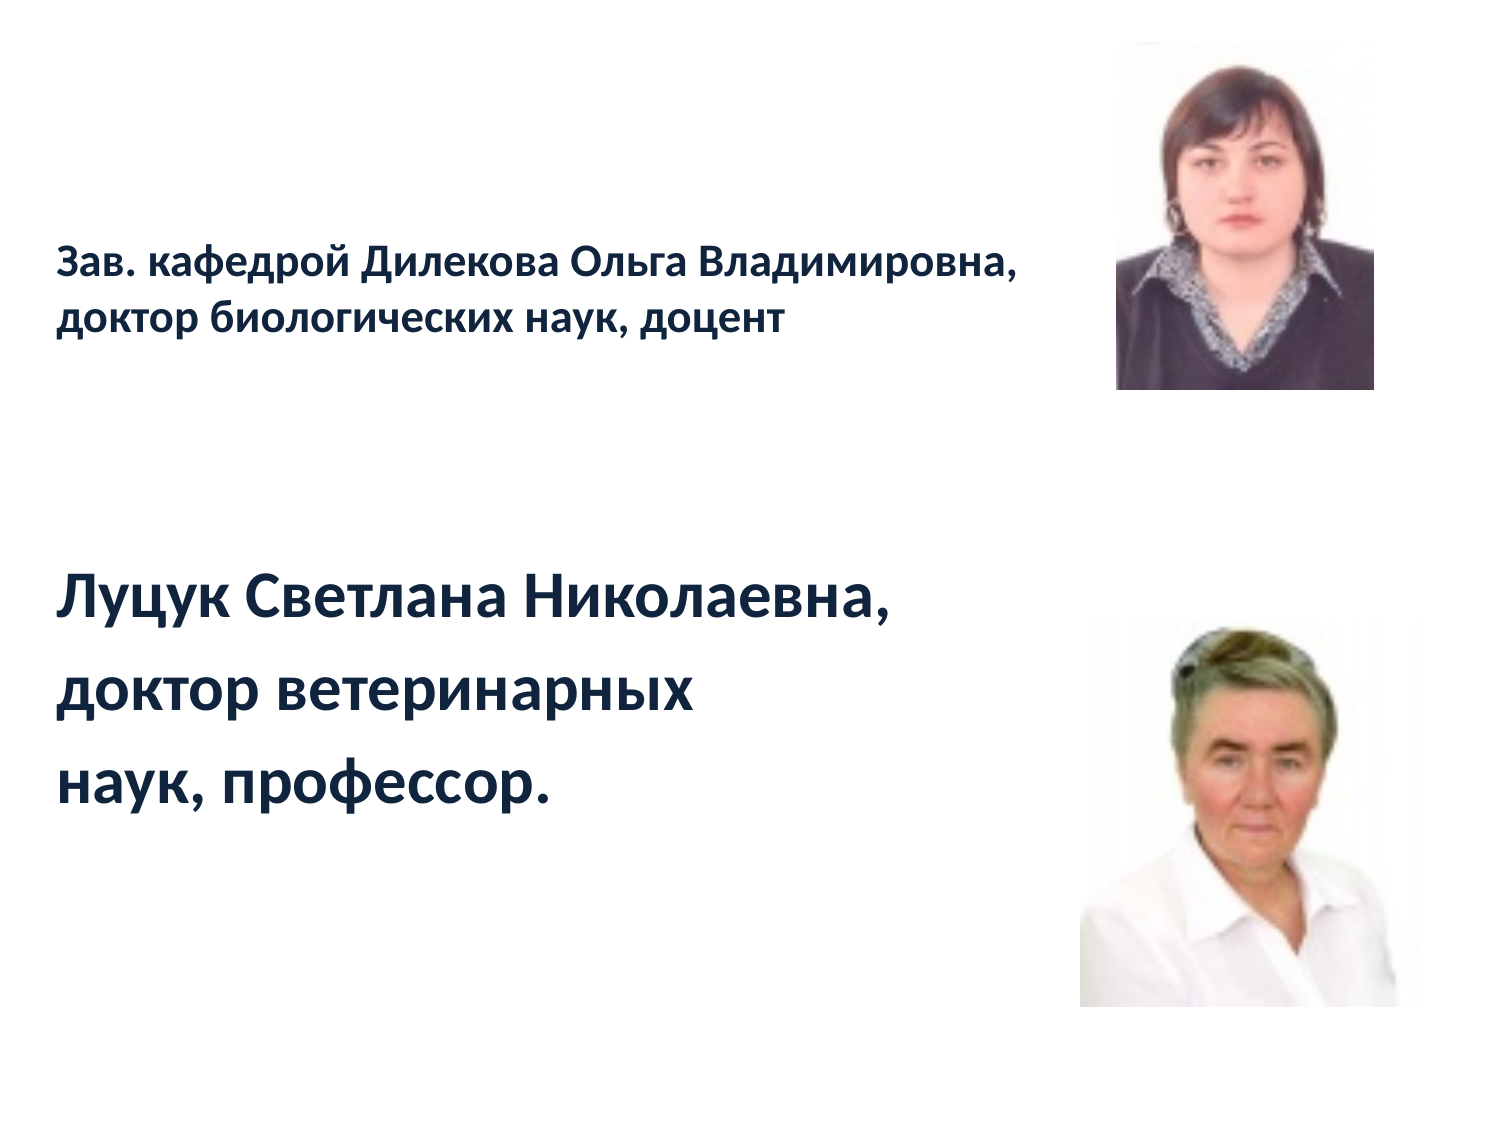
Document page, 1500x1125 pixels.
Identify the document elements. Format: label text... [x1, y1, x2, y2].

title Зав. кафедрой Дилекова Ольга Владимировна, доктор биологических наук, доцент [41, 219, 1073, 262]
picture [1115, 42, 1374, 391]
list Луцук Светлана Николаевна, доктор ветеринарных наук, профессор. [41, 262, 1500, 1125]
picture [1080, 621, 1421, 1008]
